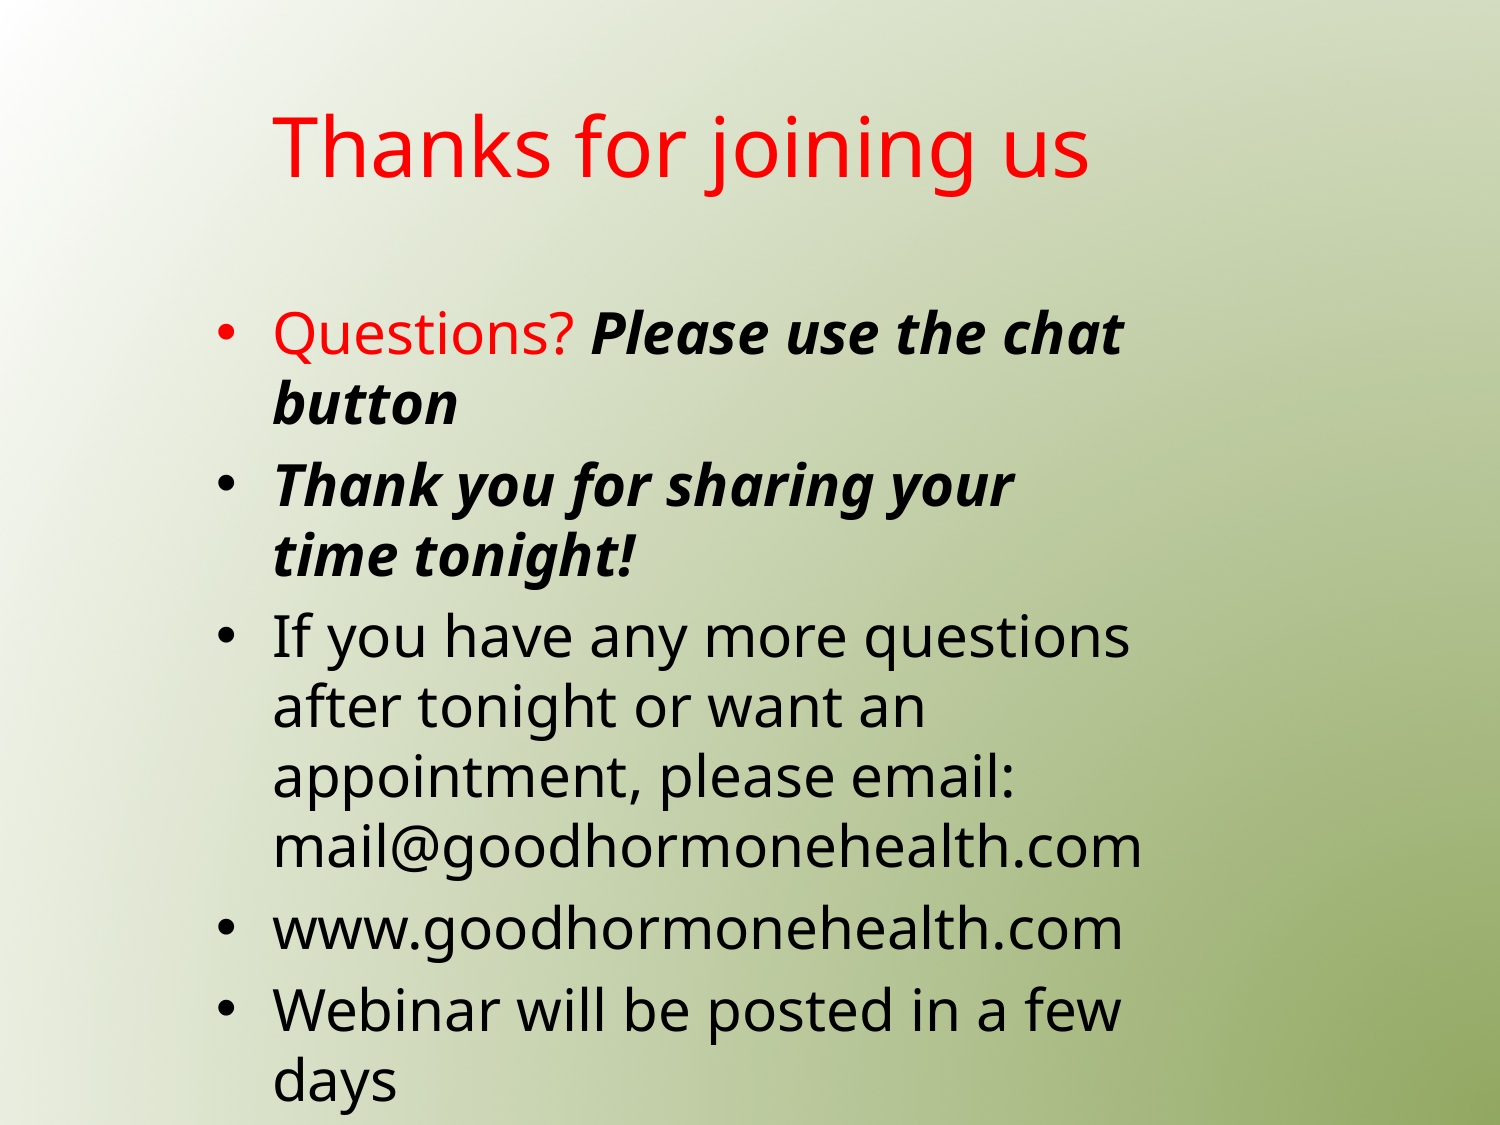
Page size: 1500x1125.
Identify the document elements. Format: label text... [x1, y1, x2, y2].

picture [0, 0, 1500, 1125]
title Thanks for joining us [204, 73, 1161, 215]
list Questions? Please use the chat button Thank you for sharing your time tonight! If you have any more questions after tonight or want an appointment, please email: mail@goodhormonehealth.com www.goodhormonehealth.com Webinar will be posted in a few days [204, 290, 1161, 797]
